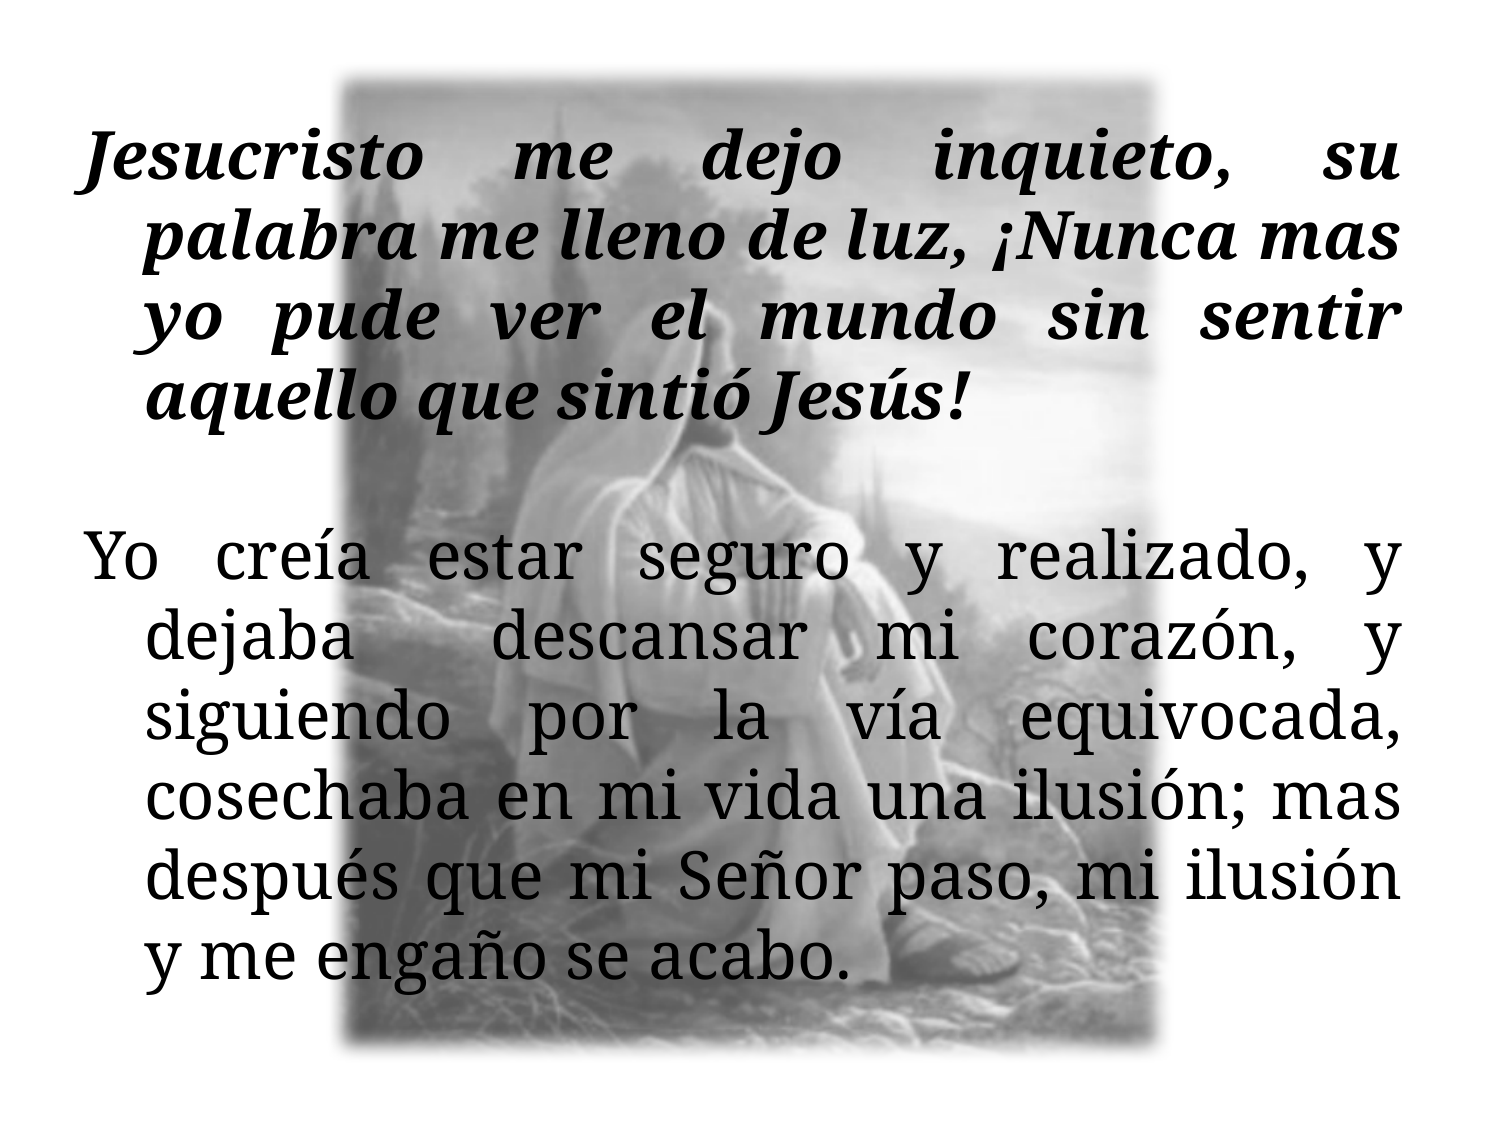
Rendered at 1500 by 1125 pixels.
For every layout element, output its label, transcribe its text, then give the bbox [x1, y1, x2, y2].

picture [325, 62, 1175, 1063]
text_box Jesucristo me dejo inquieto, su palabra me lleno de luz, ¡Nunca mas yo pude ver el mundo sin sentir aquello que sintió Jesús! Yo creía estar seguro y realizado, y dejaba descansar mi corazón, y siguiendo por la vía equivocada, cosechaba en mi vida una ilusión; mas después que mi Señor paso, mi ilusión y me engaño se acabo. [70, 105, 320, 1000]
text_box Jesucristo me dejo inquieto, su palabra me lleno de luz, ¡Nunca mas yo pude ver el mundo sin sentir aquello que sintió Jesús! Yo creía estar seguro y realizado, y dejaba descansar mi corazón, y siguiendo por la vía equivocada, cosechaba en mi vida una ilusión; mas después que mi Señor paso, mi ilusión y me engaño se acabo. [1179, 105, 1418, 1000]
